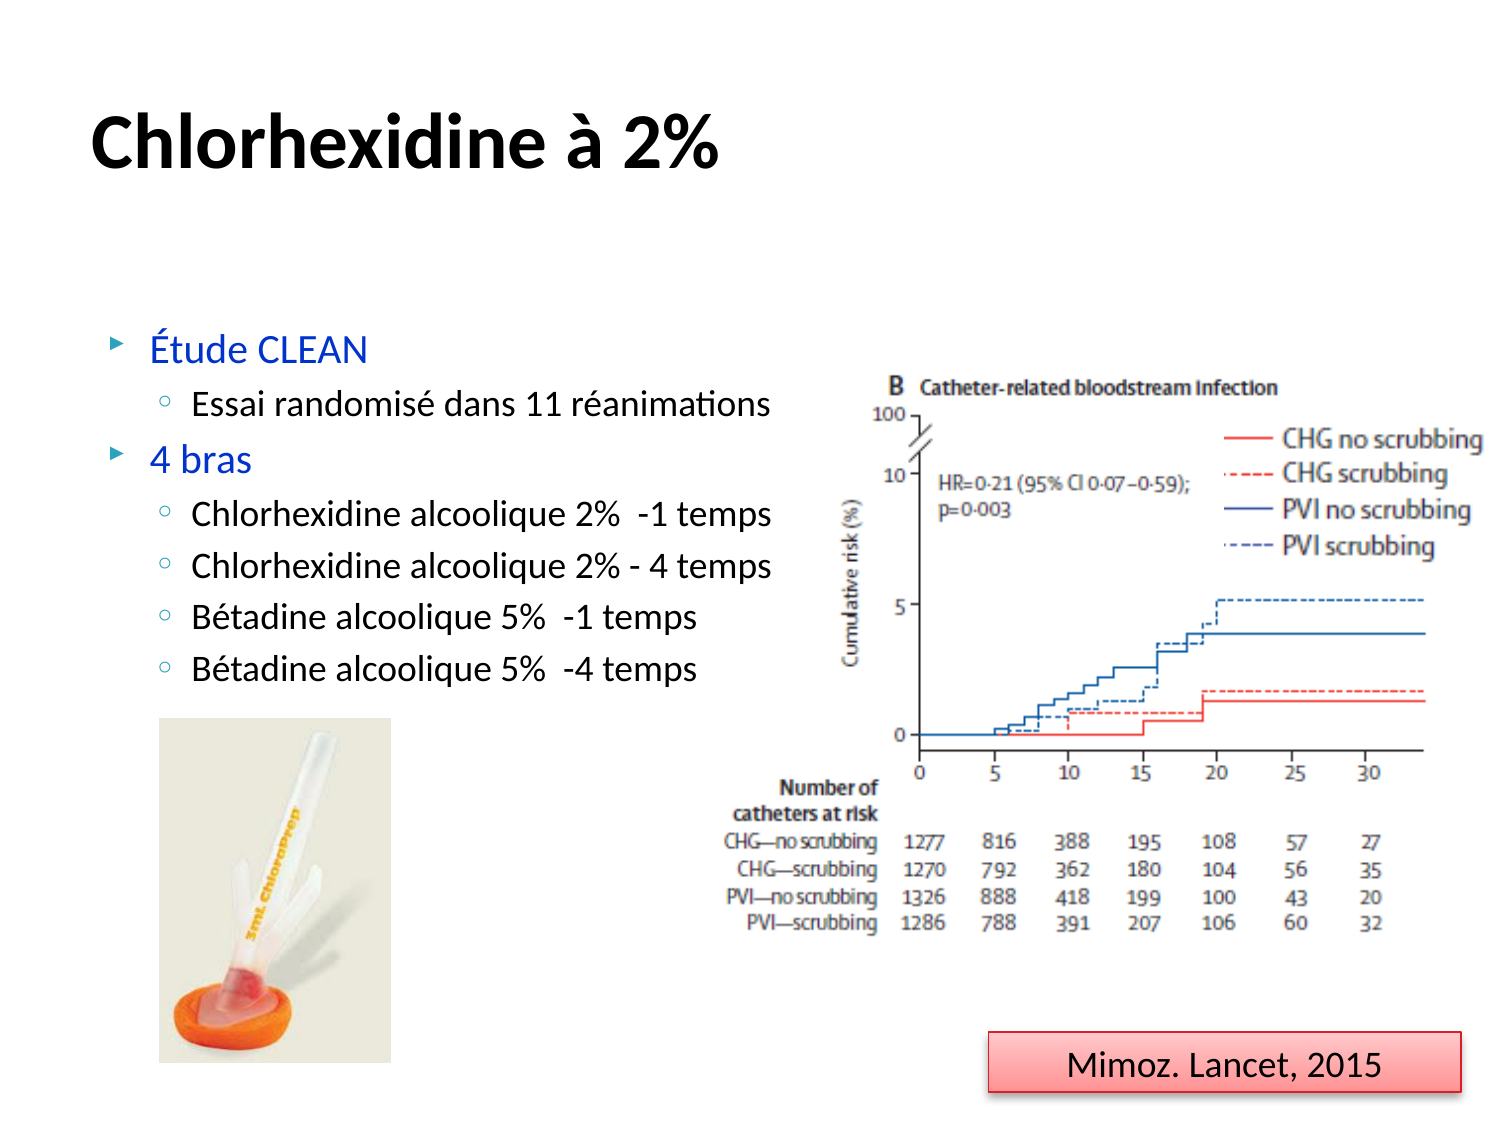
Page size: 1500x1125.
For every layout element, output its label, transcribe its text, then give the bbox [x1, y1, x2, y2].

picture [159, 718, 392, 1064]
title Chlorhexidine à 2% [76, 42, 1427, 231]
text_box Étude CLEAN Essai randomisé dans 11 réanimations 4 bras Chlorhexidine alcoolique 2% -1 temps Chlorhexidine alcoolique 2% - 4 temps Bétadine alcoolique 5% -1 temps Bétadine alcoolique 5% -4 temps [74, 314, 1425, 986]
text_box Mimoz. Lancet, 2015 [988, 1031, 1462, 1093]
picture [715, 358, 1500, 965]
